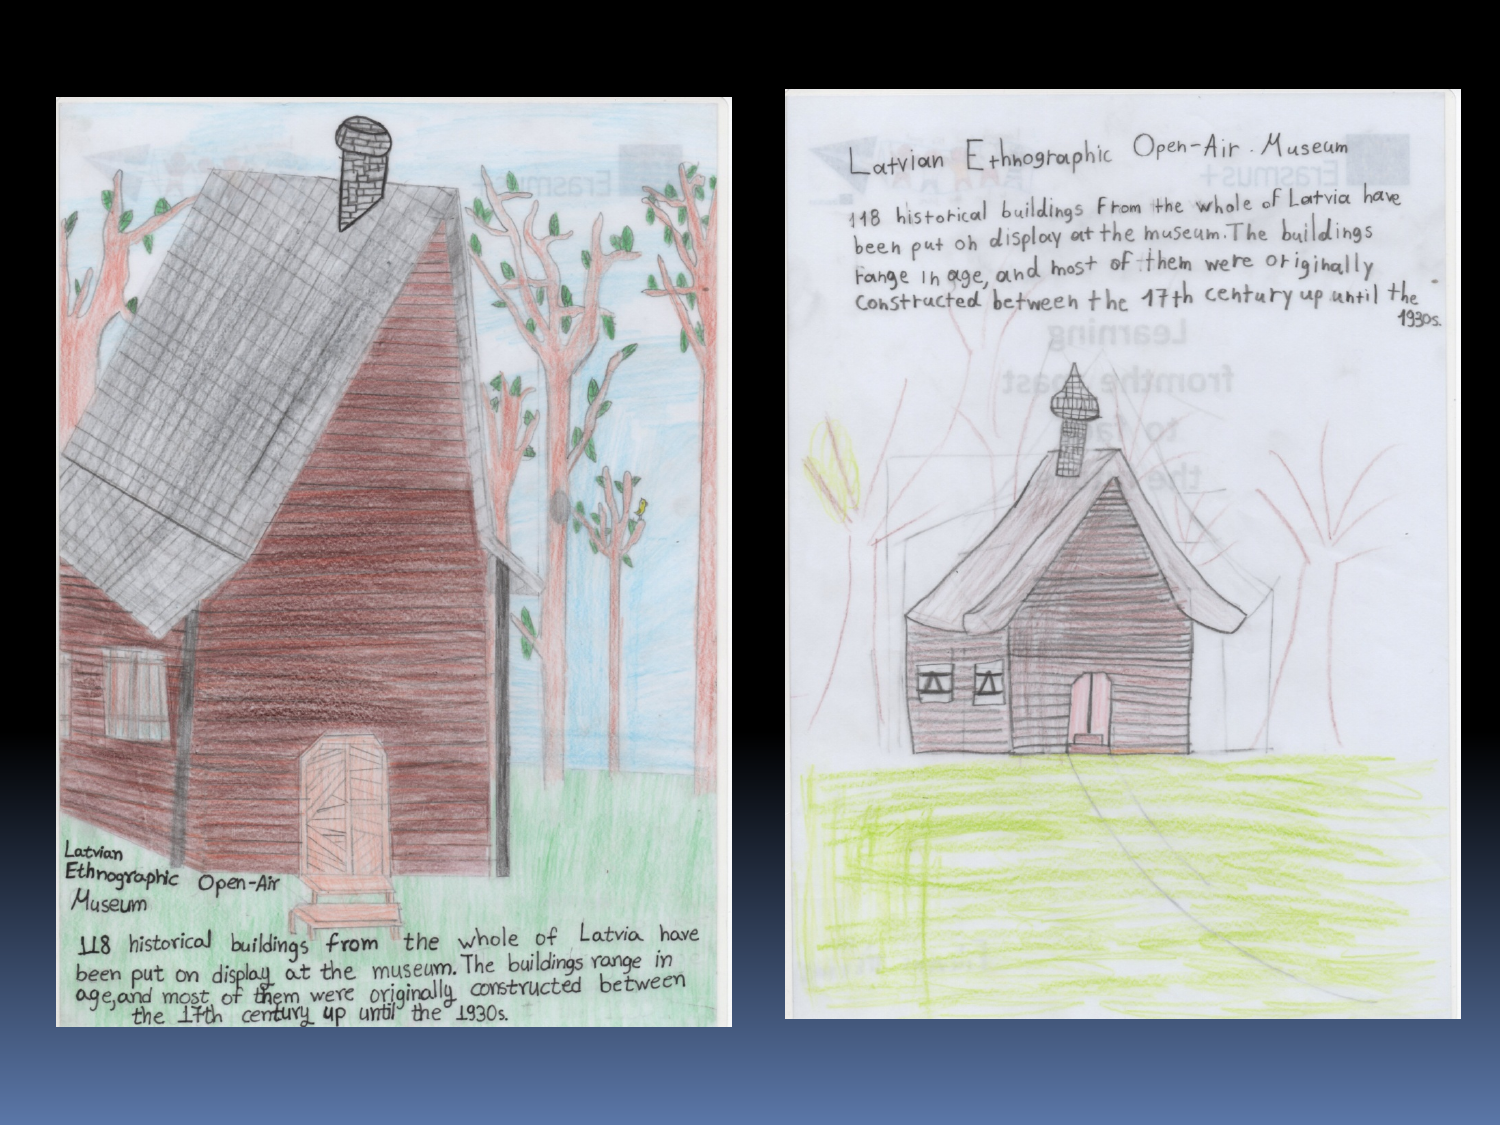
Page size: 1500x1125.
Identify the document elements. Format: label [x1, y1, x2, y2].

picture [55, 97, 732, 1028]
picture [784, 89, 1461, 1020]
